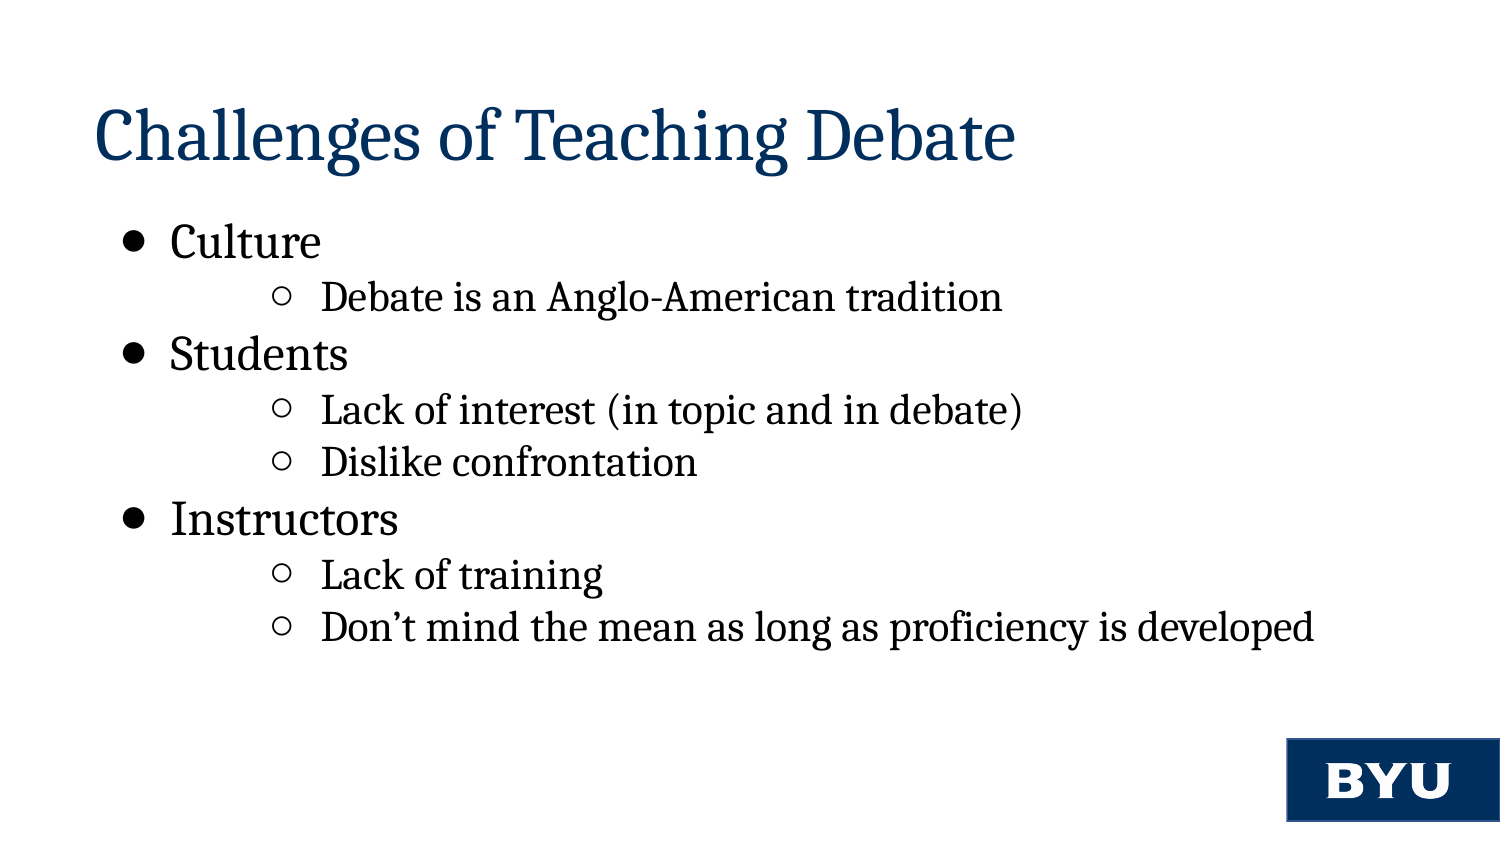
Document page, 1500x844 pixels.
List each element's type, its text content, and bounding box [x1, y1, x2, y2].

picture [1325, 763, 1452, 799]
list Culture Debate is an Anglo-American tradition Students Lack of interest (in topic and in debate) Dislike confrontation Instructors Lack of training Don’t mind the mean as long as proficiency is developed [84, 196, 1417, 732]
title Challenges of Teaching Debate [84, 84, 1417, 196]
